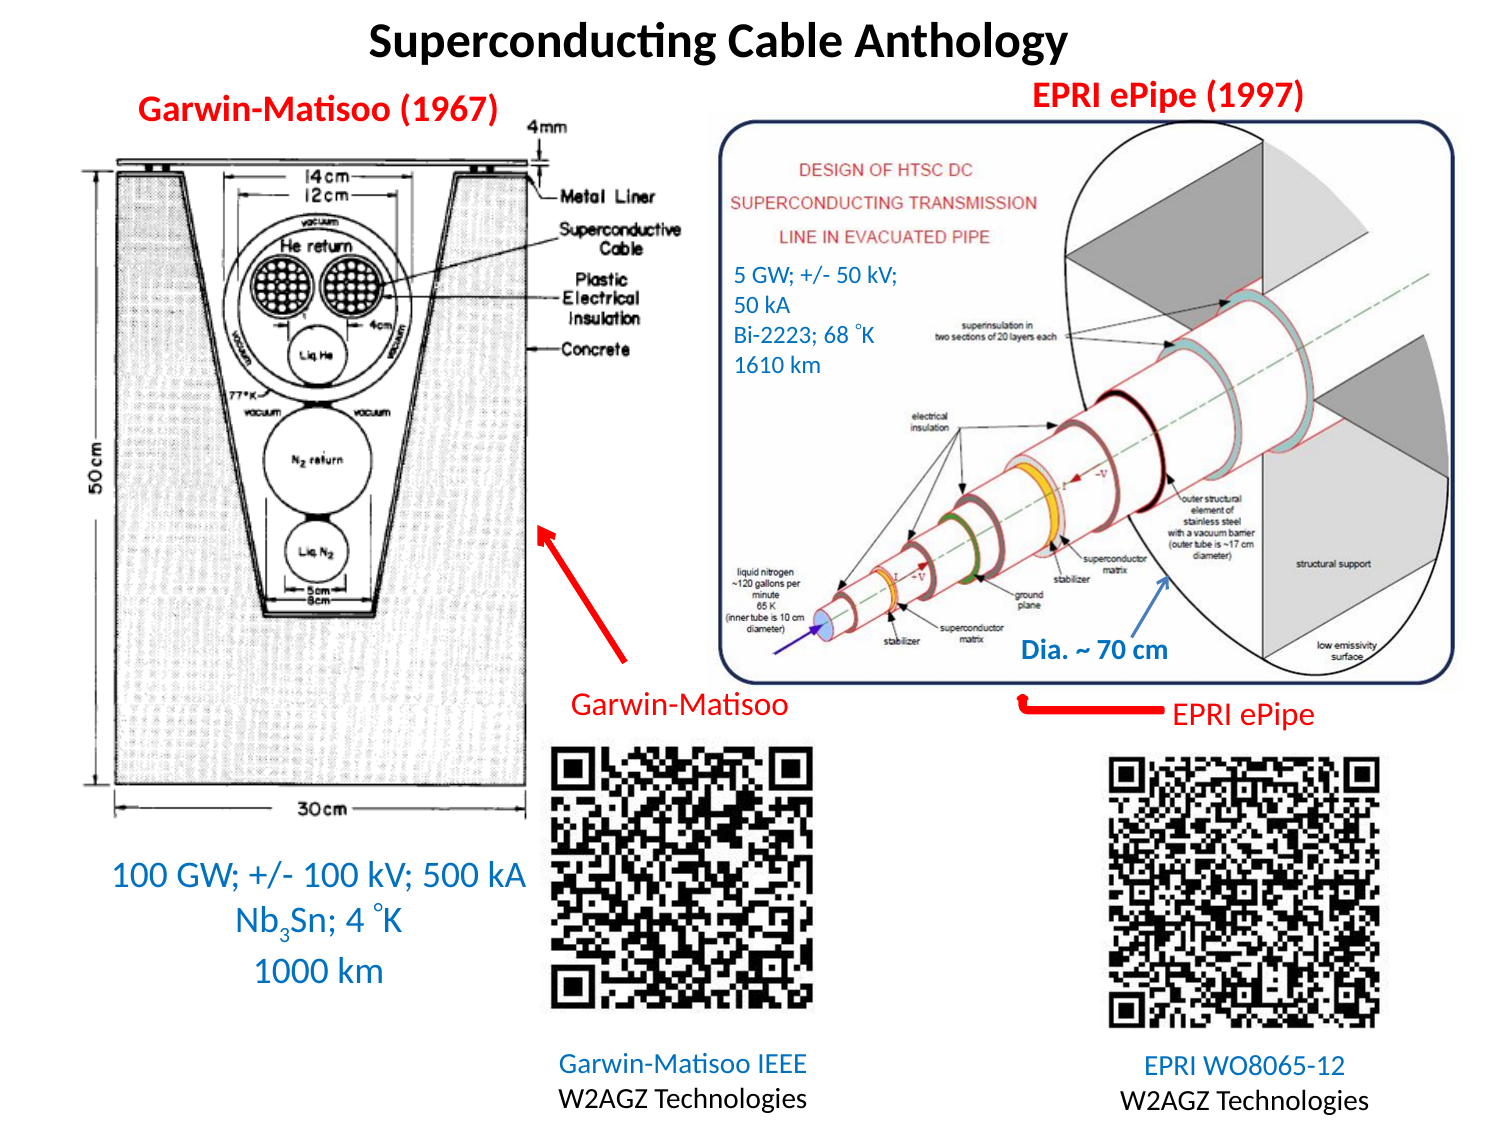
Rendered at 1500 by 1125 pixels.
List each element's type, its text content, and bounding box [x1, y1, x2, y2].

text_box [1017, 700, 1083, 715]
text_box EPRI ePipe (1997) [949, 62, 1388, 110]
text_box Superconducting Cable Anthology [337, 0, 1100, 75]
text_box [74, 76, 701, 995]
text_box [1088, 684, 1401, 1125]
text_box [537, 524, 626, 663]
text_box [527, 674, 838, 1123]
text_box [1131, 574, 1169, 638]
picture [707, 112, 1463, 692]
